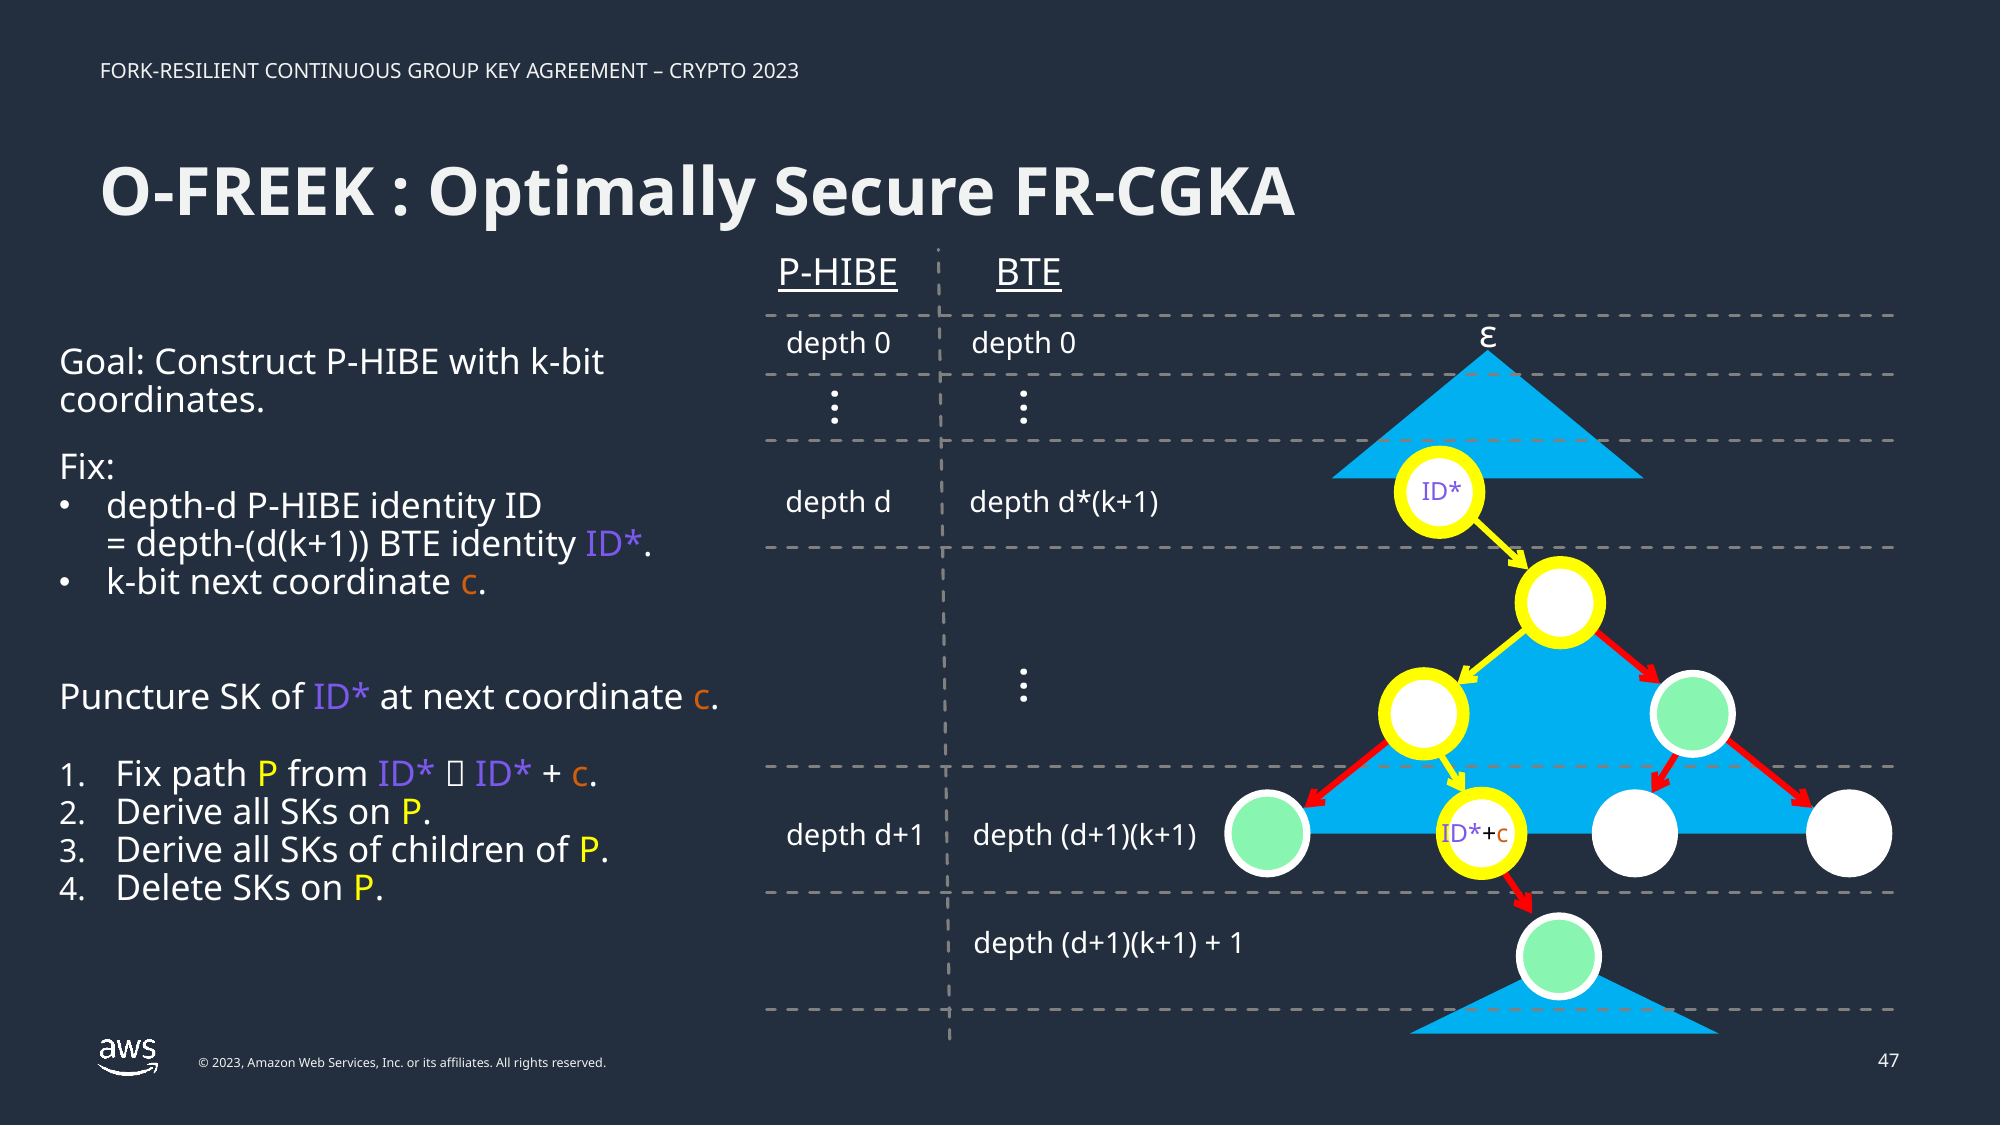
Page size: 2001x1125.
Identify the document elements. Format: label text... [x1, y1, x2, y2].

list Goal: Construct P-HIBE with k-bit coordinates. Fix: depth-d P-HIBE identity ID = depth-(d(k+1)) BTE identity ID*. k-bit next coordinate c. Puncture SK of ID* at next coordinate c. Fix path P from ID*  ID* + c. Derive all SKs on P. Derive all SKs of children of P. Delete SKs on P. [59, 336, 747, 1042]
text_box 47 [1464, 1031, 1915, 1092]
title O-FREEK : Optimally Secure FR-CGKA [99, 149, 1900, 238]
picture [97, 1042, 158, 1076]
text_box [766, 240, 1893, 1039]
